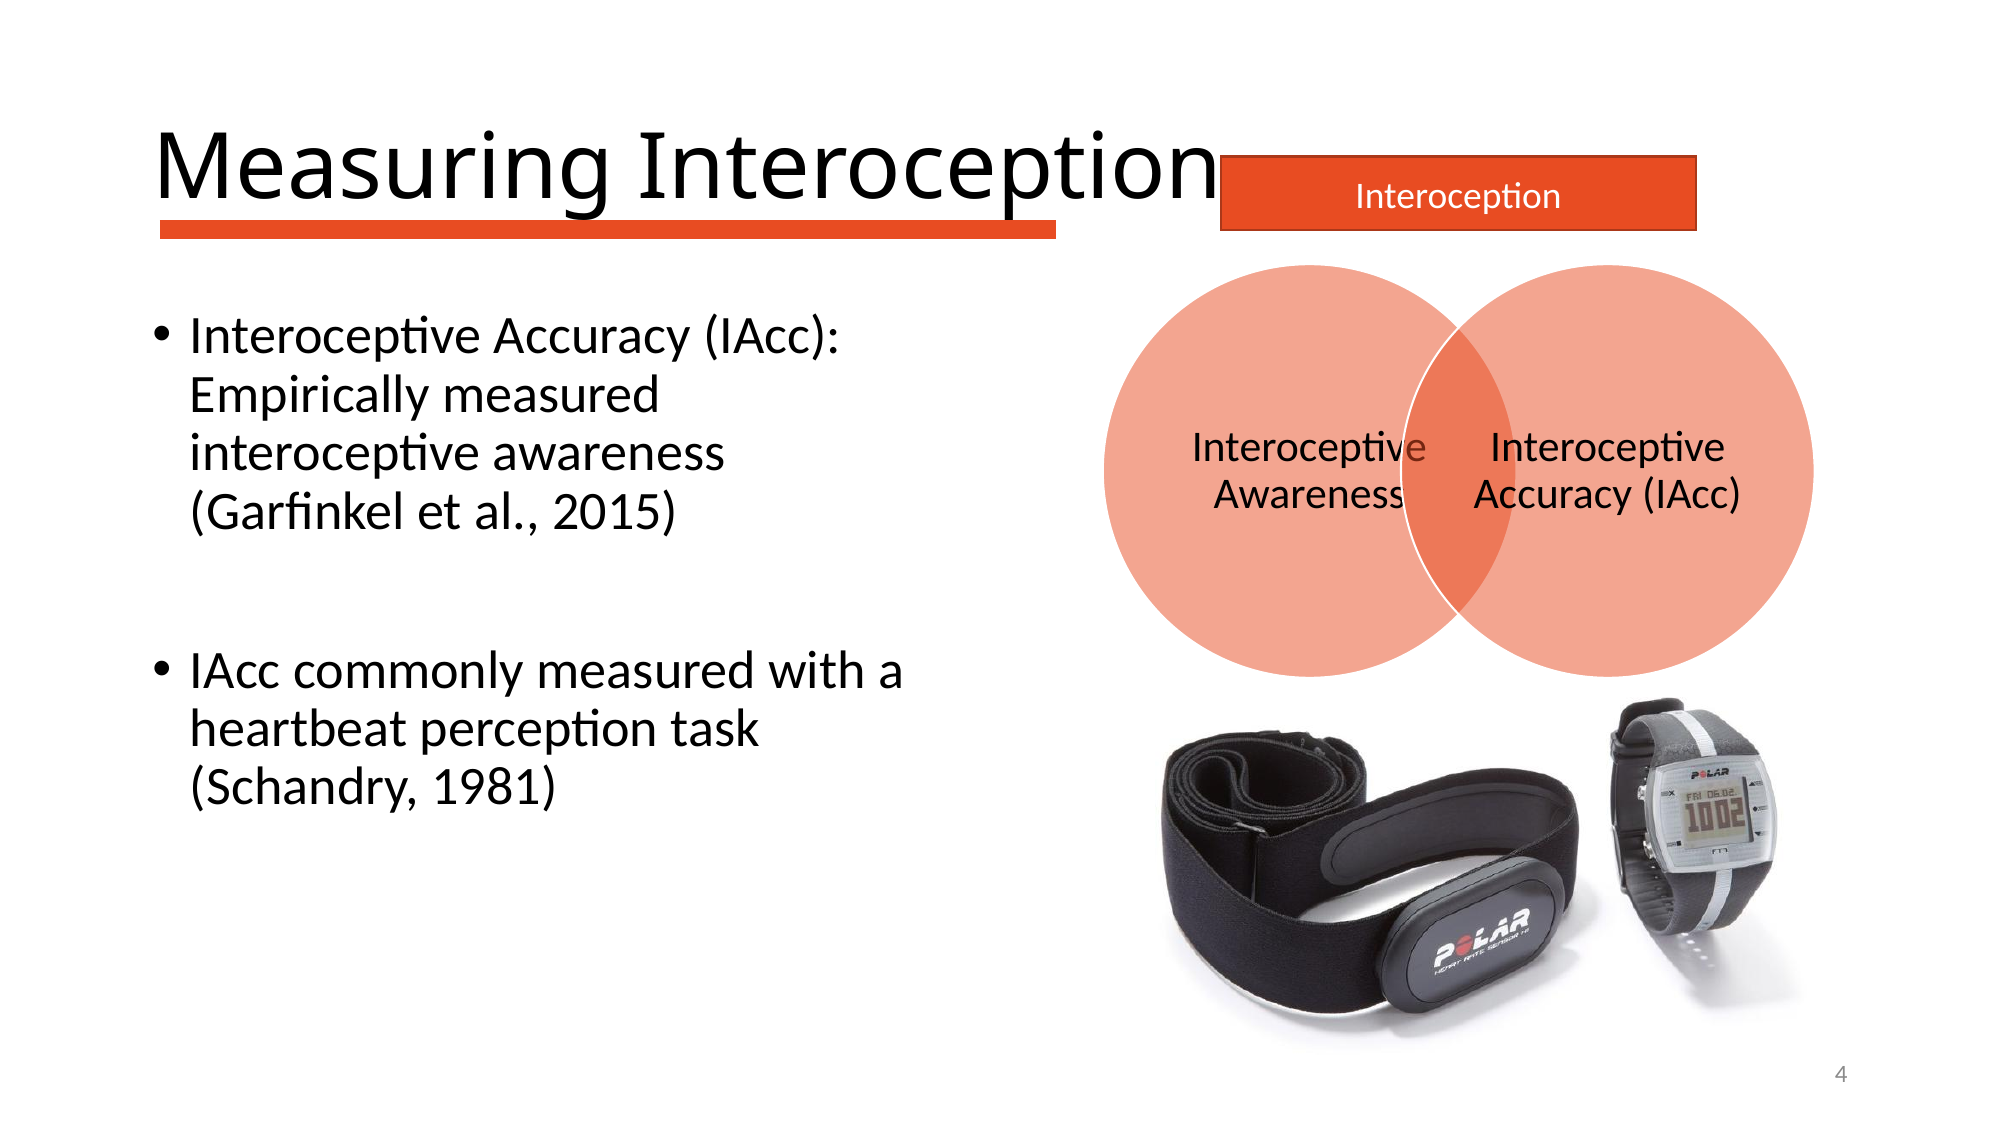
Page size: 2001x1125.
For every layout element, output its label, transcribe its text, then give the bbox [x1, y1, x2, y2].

list Interoceptive Accuracy (IAcc): Empirically measured interoceptive awareness (Garfinkel et al., 2015) IAcc commonly measured with a heartbeat perception task (Schandry, 1981) [137, 299, 964, 1042]
slide_number 4 [1412, 1042, 1863, 1103]
text_box Interoception [1220, 155, 1697, 168]
title Measuring Interoception [137, 59, 1863, 278]
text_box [1085, 168, 1832, 774]
picture [1155, 774, 1824, 1055]
